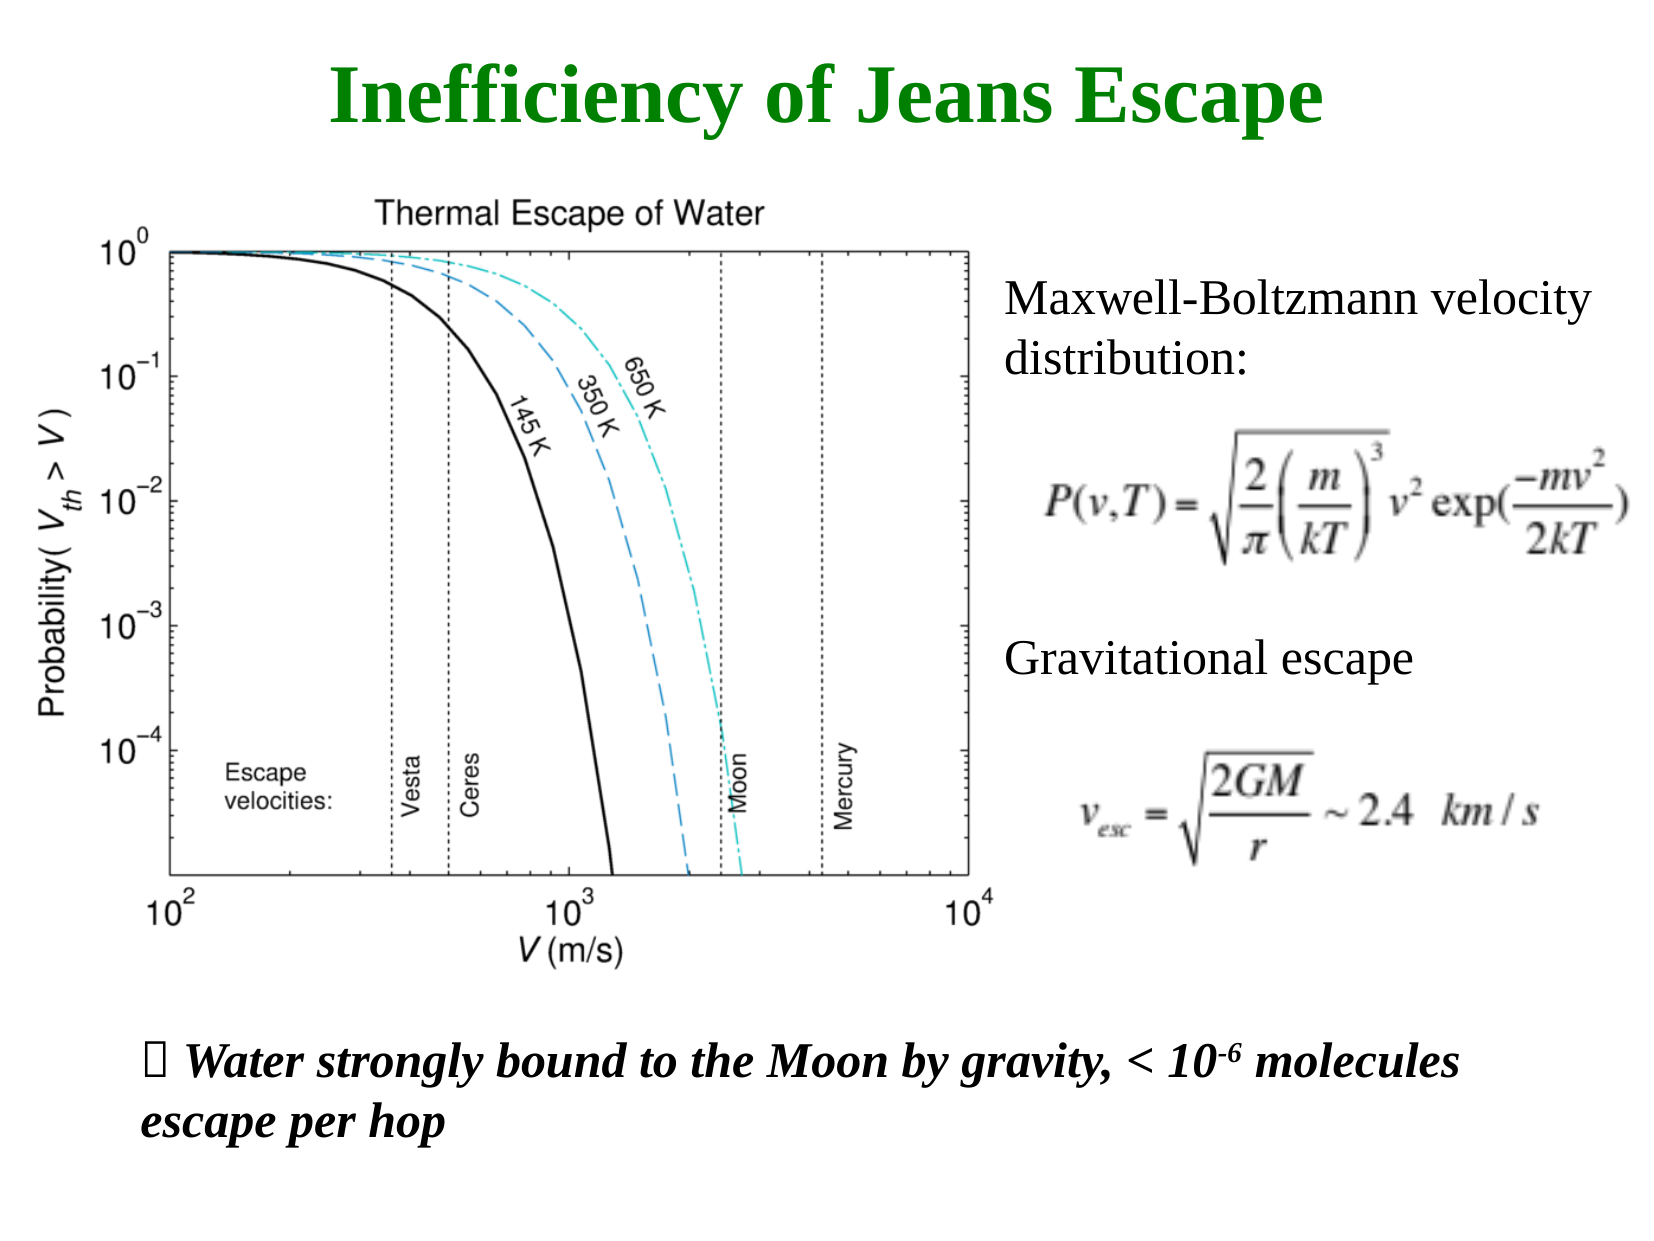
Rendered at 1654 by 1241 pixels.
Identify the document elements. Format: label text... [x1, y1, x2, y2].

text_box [1038, 421, 1631, 569]
title Inefficiency of Jeans Escape [121, 0, 1533, 177]
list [31, 192, 1065, 971]
text_box  Water strongly bound to the Moon by gravity, < 10-6 molecules escape per hop [123, 1019, 1571, 1157]
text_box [1073, 744, 1545, 871]
text_box Maxwell-Boltzmann velocity distribution: Gravitational escape [1068, 257, 1640, 873]
